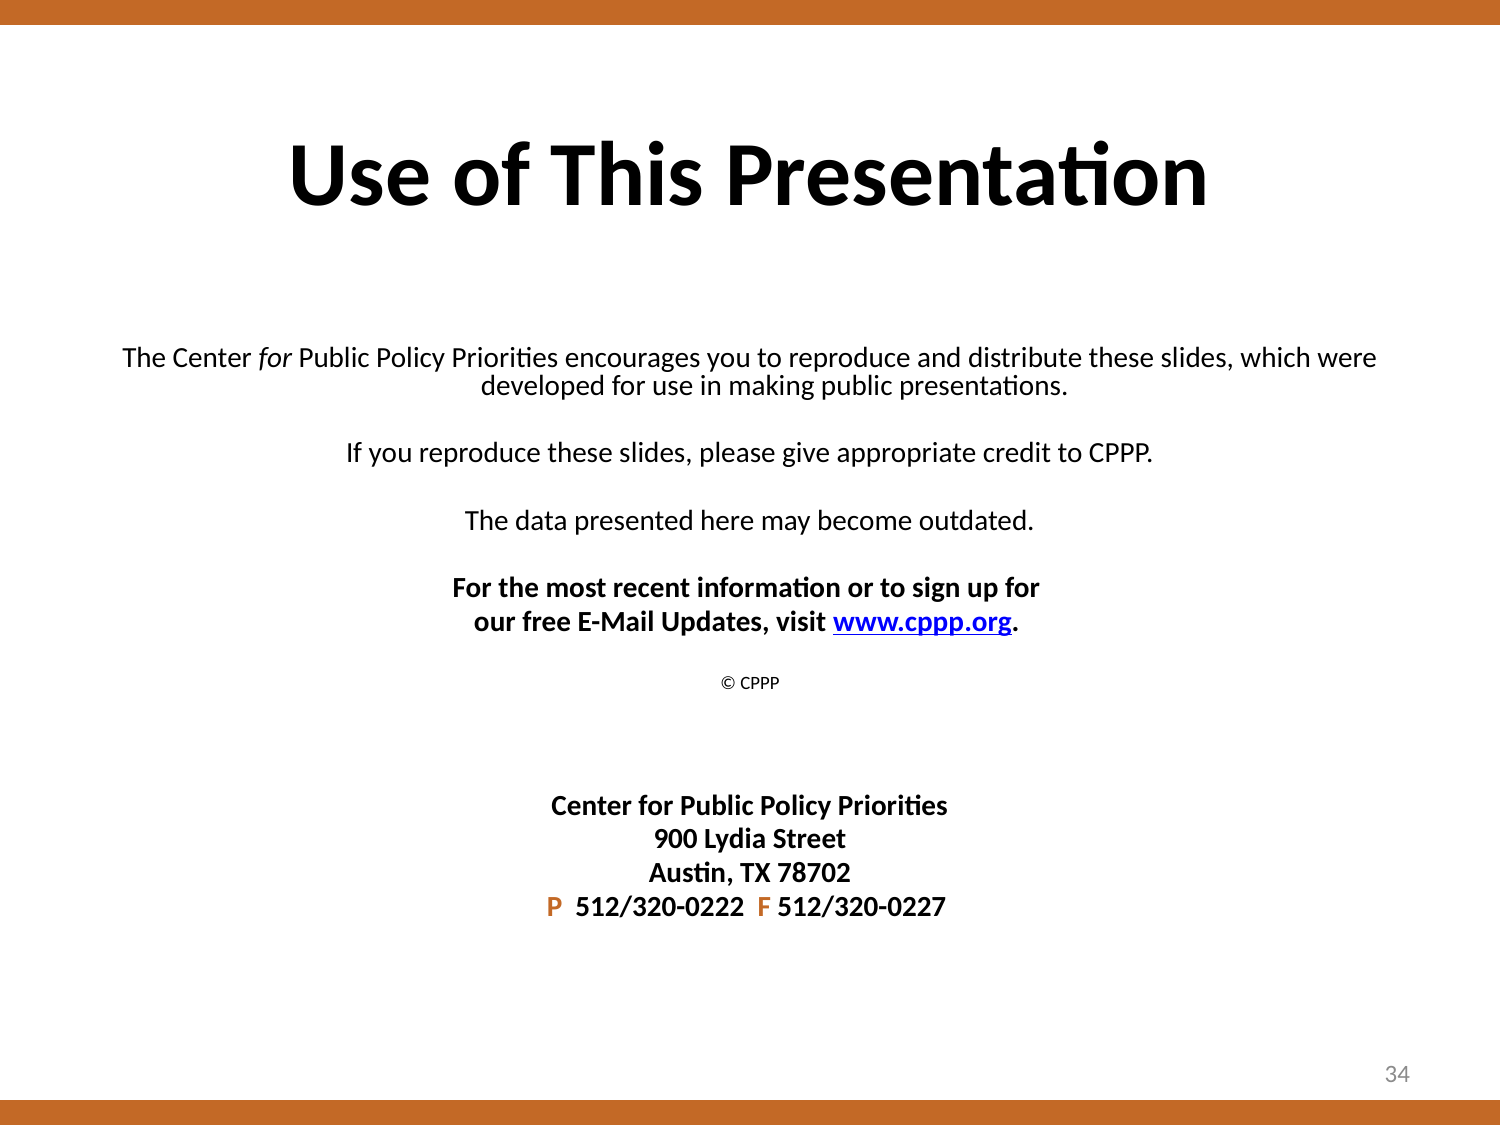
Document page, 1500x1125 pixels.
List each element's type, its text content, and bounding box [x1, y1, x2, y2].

text_box [0, 1100, 1500, 1125]
list The Center for Public Policy Priorities encourages you to reproduce and distribute these slides, which were developed for use in making public presentations. If you reproduce these slides, please give appropriate credit to CPPP. The data presented here may become outdated. For the most recent information or to sign up for our free E-Mail Updates, visit www.cppp.org. © CPPP Center for Public Policy Priorities 900 Lydia Street Austin, TX 78702 P 512/320-0222 F 512/320-0227 [75, 337, 1425, 1030]
title Use of This Presentation [75, 75, 1425, 263]
text_box [0, 0, 1500, 25]
slide_number 34 [1074, 1042, 1425, 1103]
